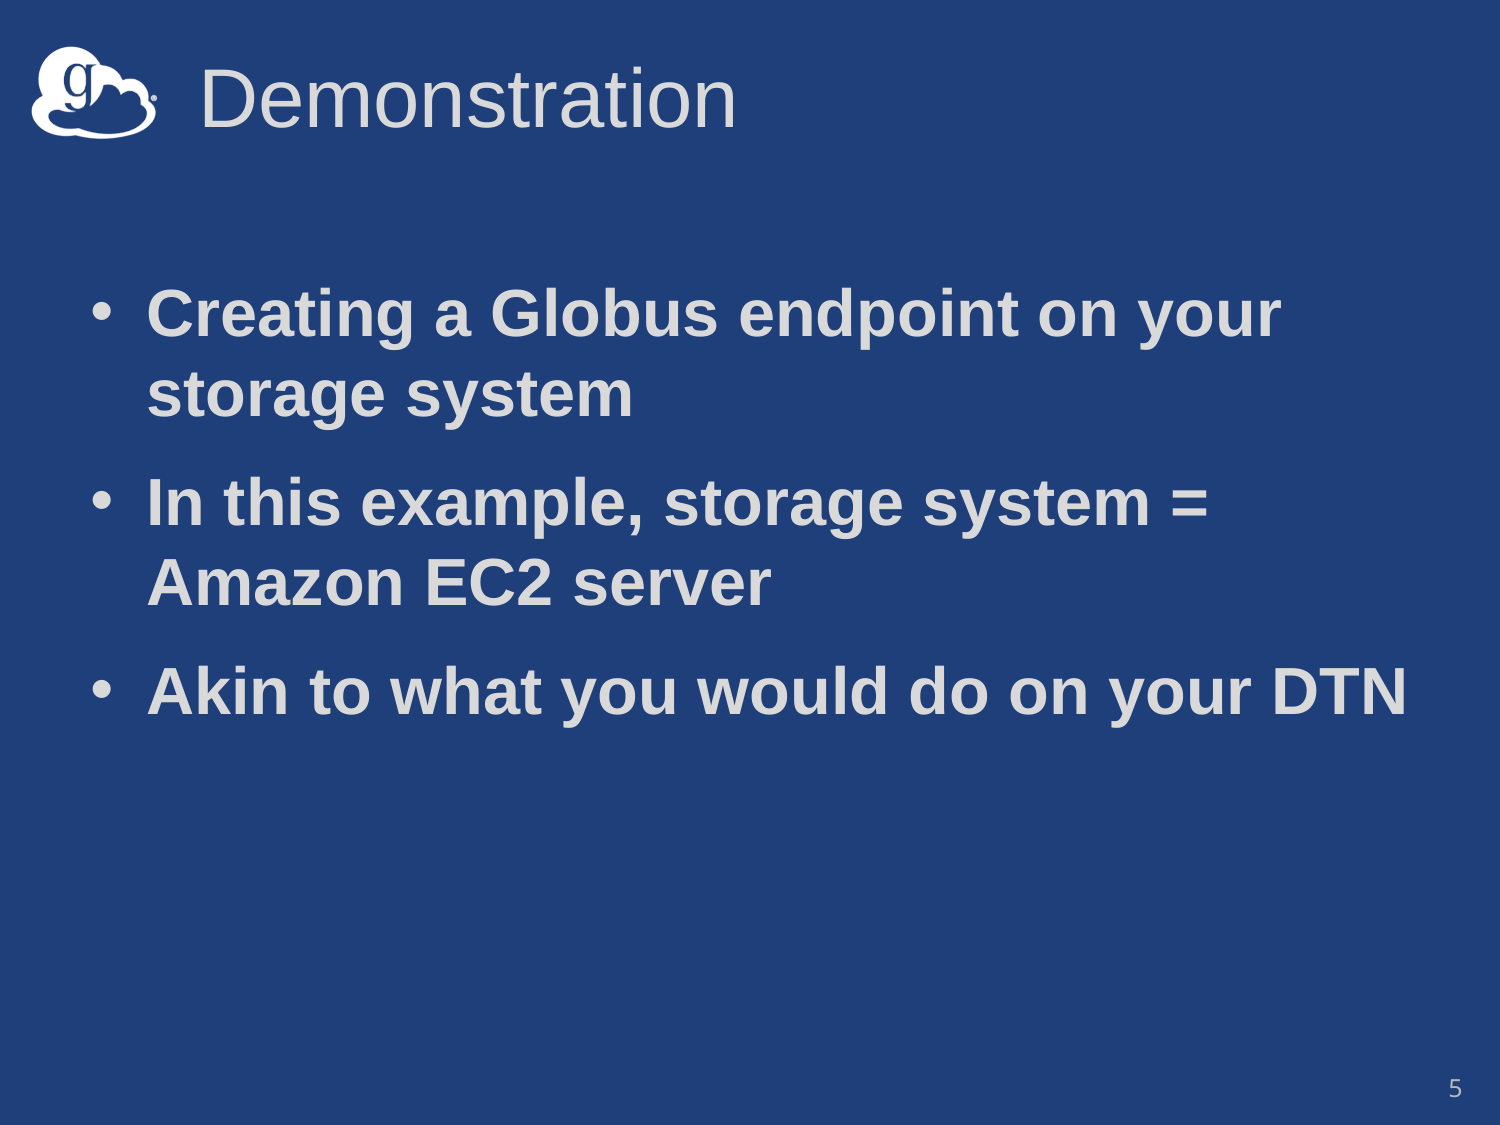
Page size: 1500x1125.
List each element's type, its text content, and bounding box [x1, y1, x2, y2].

slide_number 5 [1419, 1067, 1492, 1112]
title Demonstration [183, 0, 1500, 188]
list Creating a Globus endpoint on your storage system In this example, storage system = Amazon EC2 server Akin to what you would do on your DTN [75, 262, 1425, 1005]
picture [27, 44, 160, 143]
